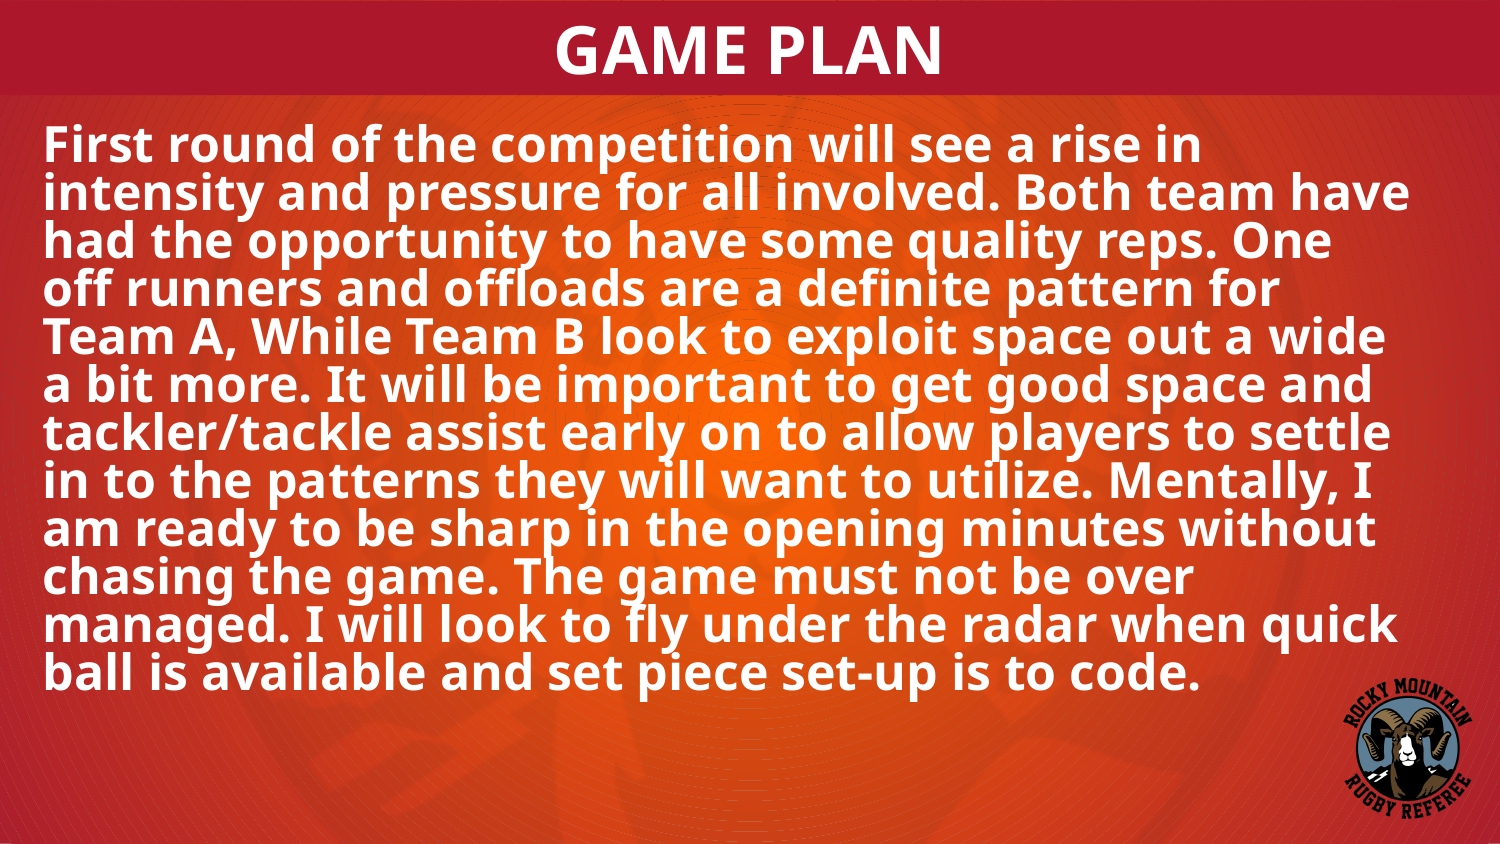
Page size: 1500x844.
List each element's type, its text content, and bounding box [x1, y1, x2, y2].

text_box GAME PLAN [0, 0, 1500, 96]
picture [1336, 676, 1480, 820]
text_box First round of the competition will see a rise in intensity and pressure for all involved. Both team have had the opportunity to have some quality reps. One off runners and offloads are a definite pattern for Team A, While Team B look to exploit space out a wide a bit more. It will be important to get good space and tackler/tackle assist early on to allow players to settle in to the patterns they will want to utilize. Mentally, I am ready to be sharp in the opening minutes without chasing the game. The game must not be over managed. I will look to fly under the radar when quick ball is available and set piece set-up is to code. [27, 116, 1432, 755]
